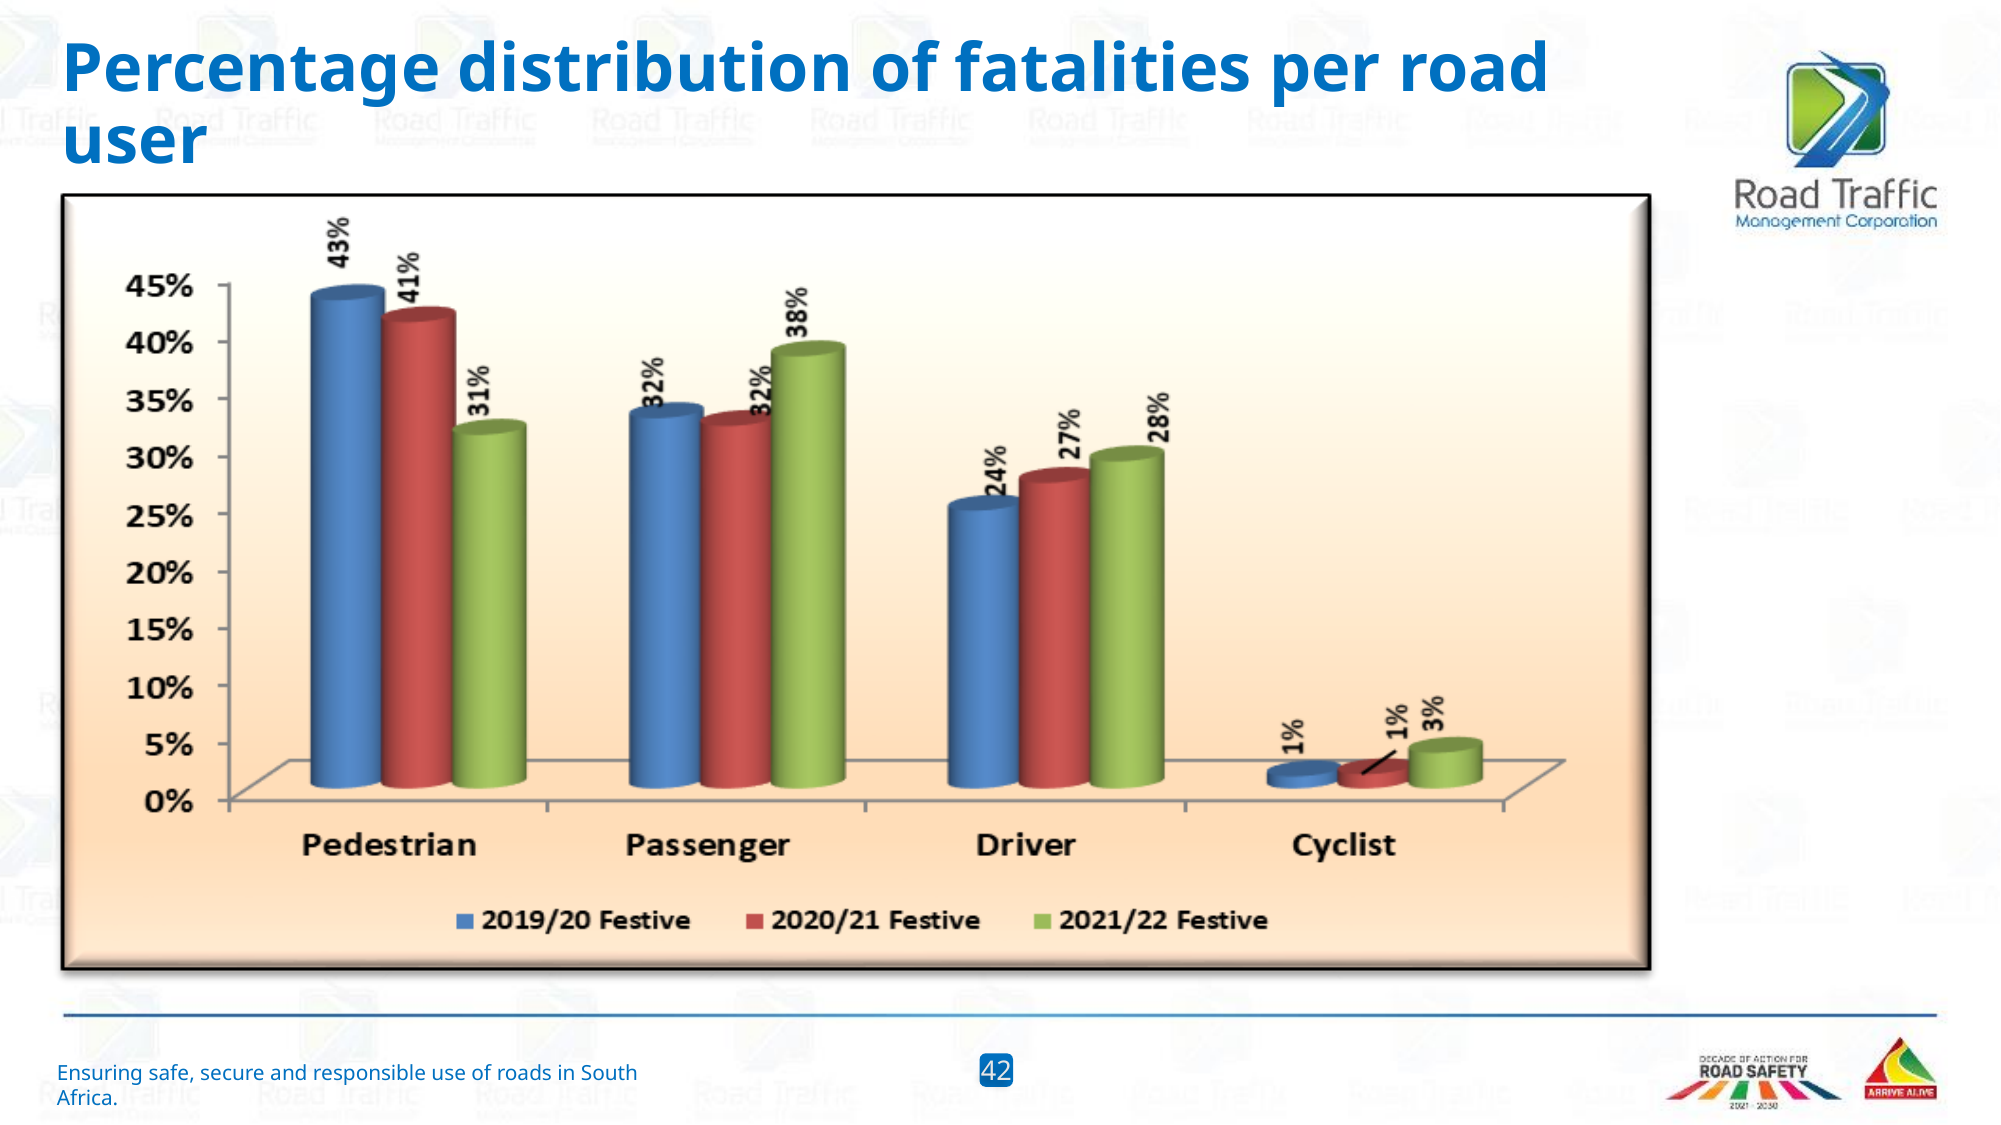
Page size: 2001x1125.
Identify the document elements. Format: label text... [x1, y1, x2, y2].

picture [0, 0, 2001, 1125]
title Percentage distribution of fatalities per road user [46, 43, 1695, 169]
